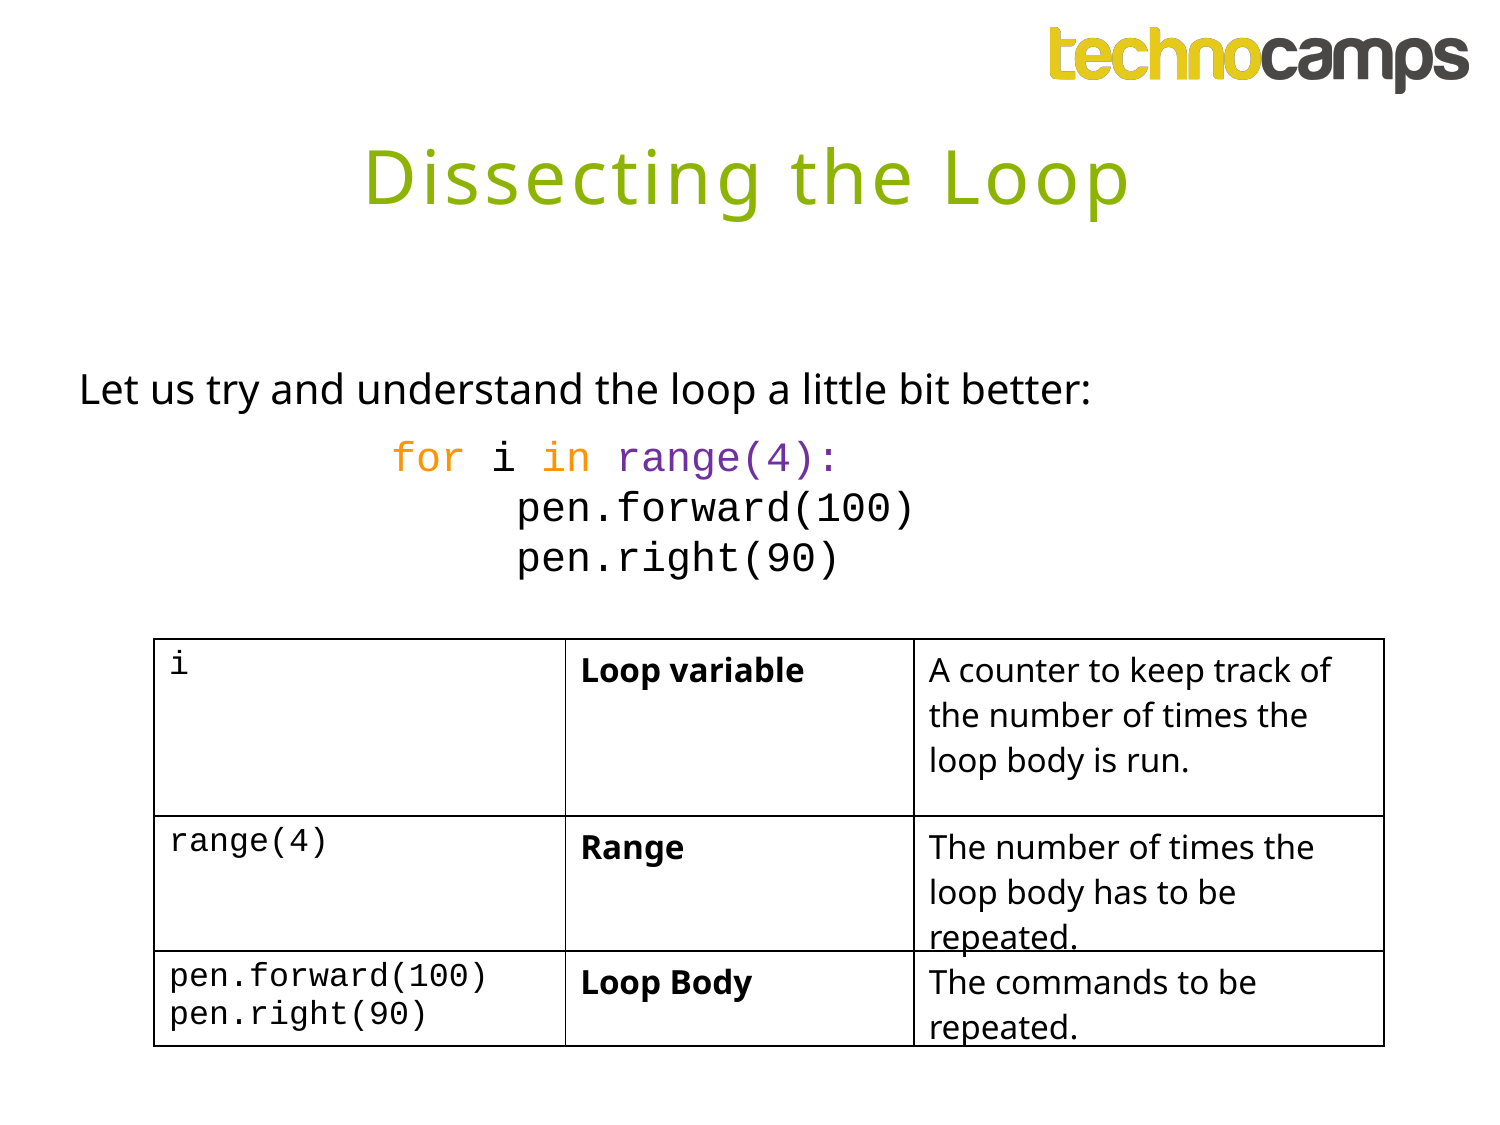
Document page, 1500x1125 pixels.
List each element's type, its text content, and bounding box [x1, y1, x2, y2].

table_cell The commands to be repeated. [915, 952, 1383, 1045]
text_box for i in range(4): pen.forward(100) pen.right(90) [376, 422, 1001, 588]
table_header Loop variable [566, 640, 913, 815]
table_header A counter to keep track of the number of times the loop body is run. [915, 640, 1383, 815]
table_cell range(4) [155, 817, 565, 950]
table_cell The number of times the loop body has to be repeated. [915, 817, 1383, 950]
list Dissecting the Loop [24, 132, 1470, 339]
picture [1050, 27, 1469, 94]
list Let us try and understand the loop a little bit better: [63, 360, 1431, 1103]
table_cell pen.forward(100) pen.right(90) [155, 952, 565, 1045]
table_header i [155, 640, 565, 815]
table_cell Range [566, 817, 913, 950]
table_cell Loop Body [566, 952, 913, 1045]
